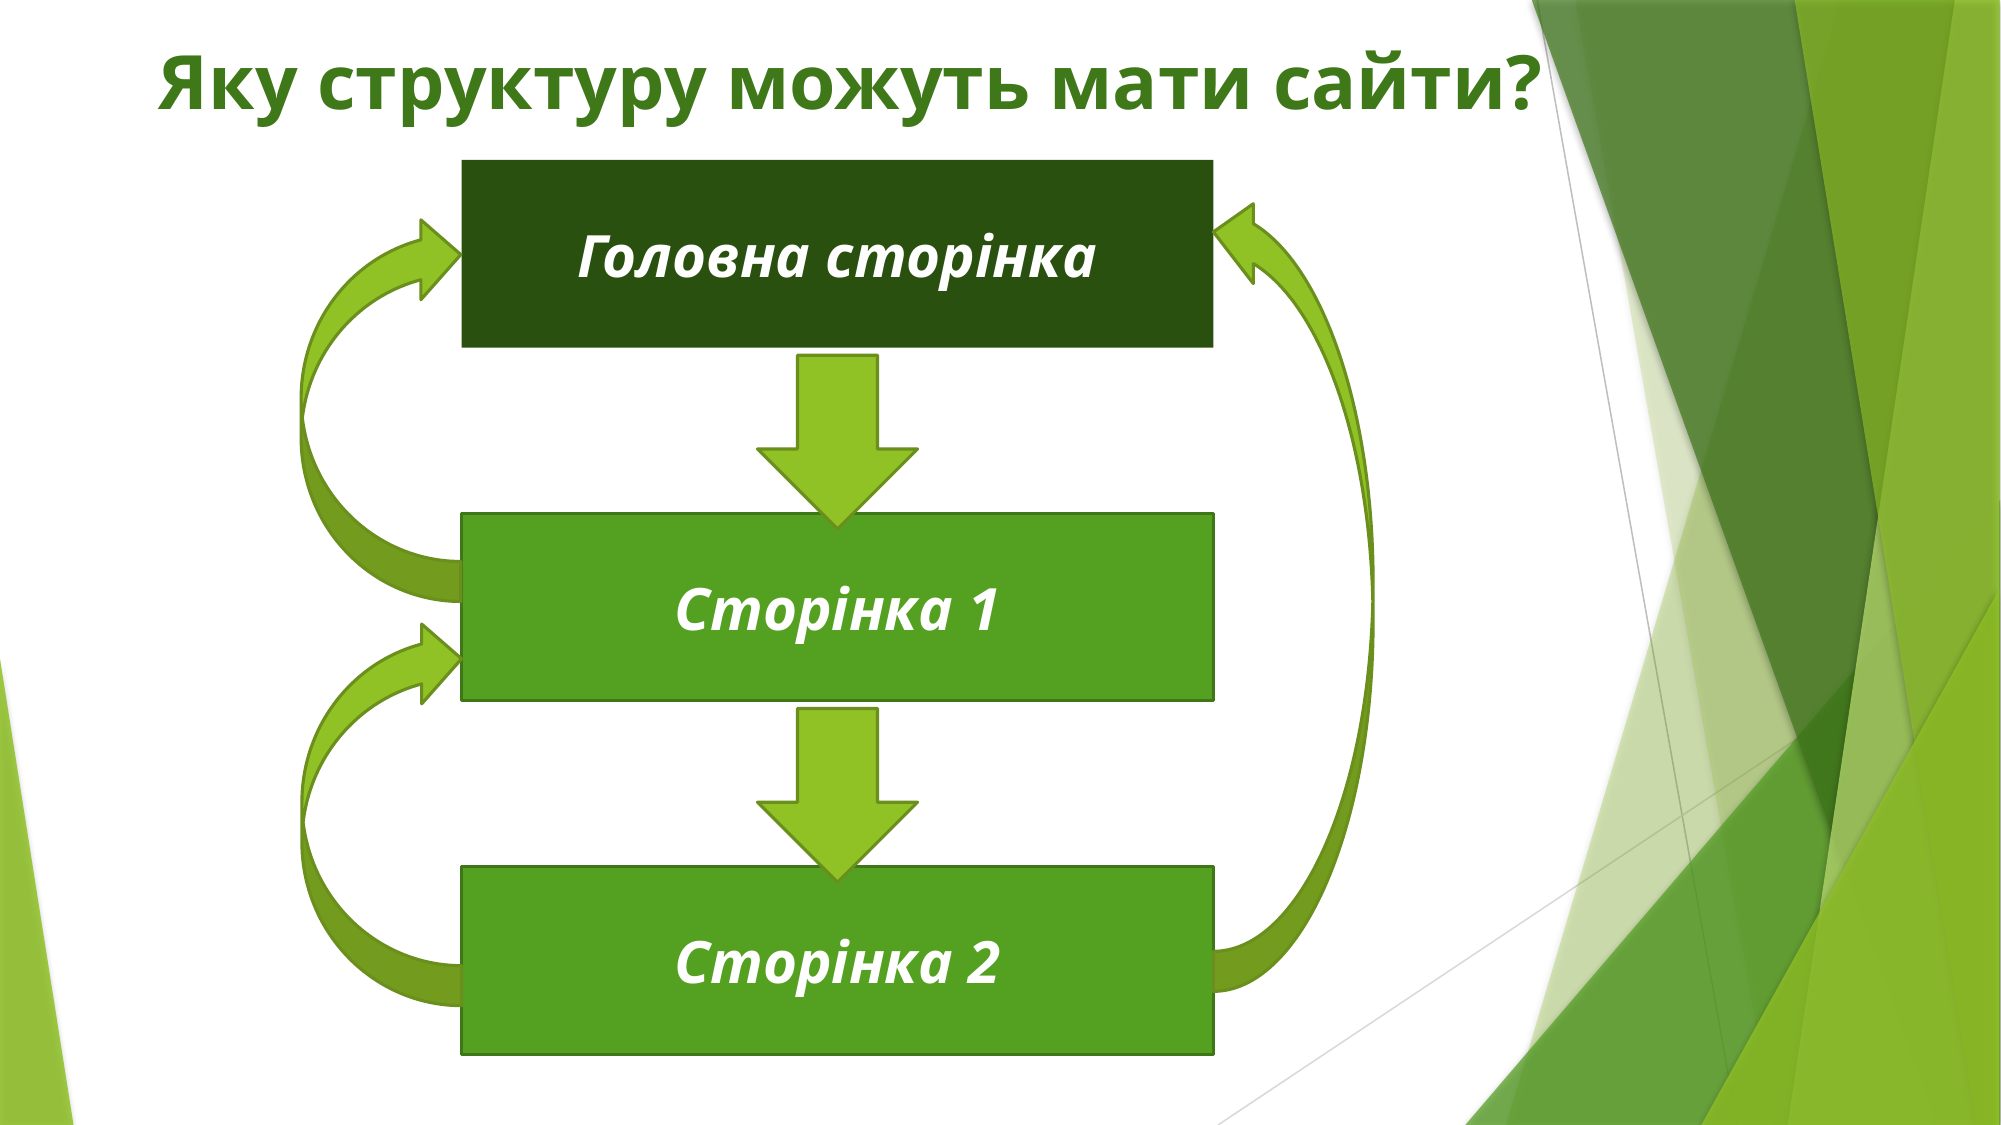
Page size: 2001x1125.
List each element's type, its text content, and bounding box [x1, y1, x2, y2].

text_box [300, 159, 1374, 1055]
title Яку структуру можуть мати сайти? [144, 26, 1617, 160]
